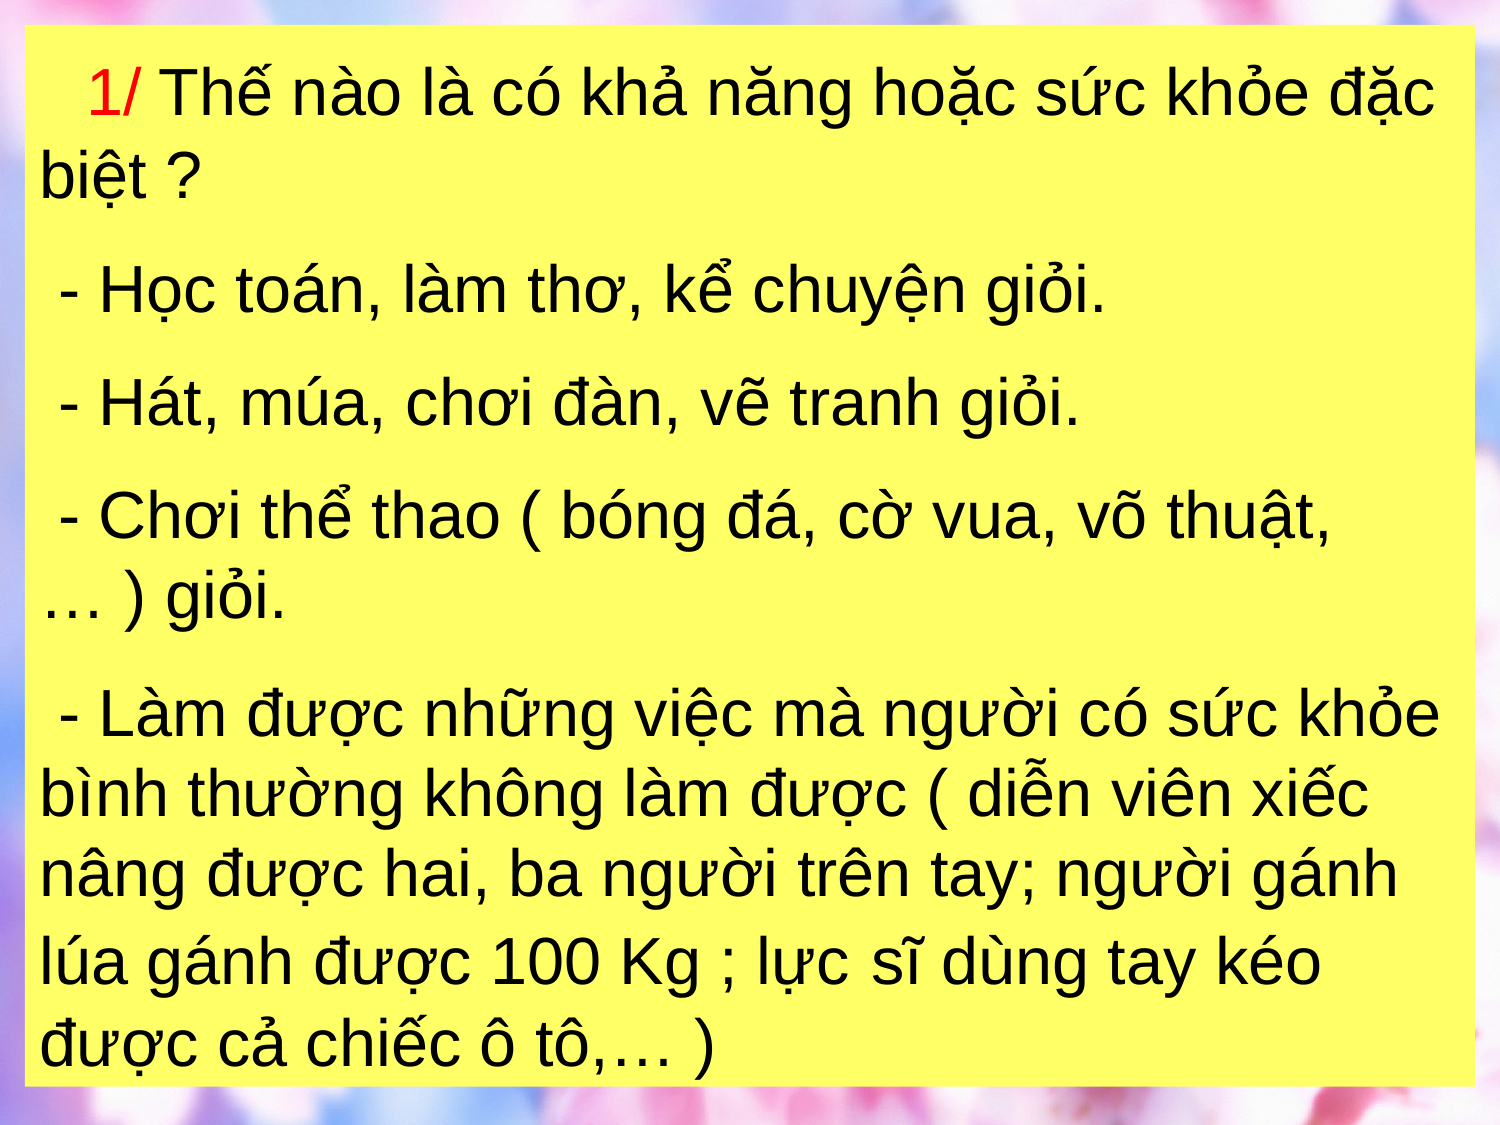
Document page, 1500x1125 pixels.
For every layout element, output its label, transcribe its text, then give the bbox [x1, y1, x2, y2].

text_box 1/ Thế nào là có khả năng hoặc sức khỏe đặc biệt ? - Học toán, làm thơ, kể chuyện giỏi. - Hát, múa, chơi đàn, vẽ tranh giỏi. - Chơi thể thao ( bóng đá, cờ vua, võ thuật, … ) giỏi. - Làm được những việc mà người có sức khỏe bình thường không làm được ( diễn viên xiếc nâng được hai, ba người trên tay; người gánh lúa gánh được 100 Kg ; lực sĩ dùng tay kéo được cả chiếc ô tô,… ) [24, 24, 1475, 1087]
picture [0, 0, 1500, 1125]
